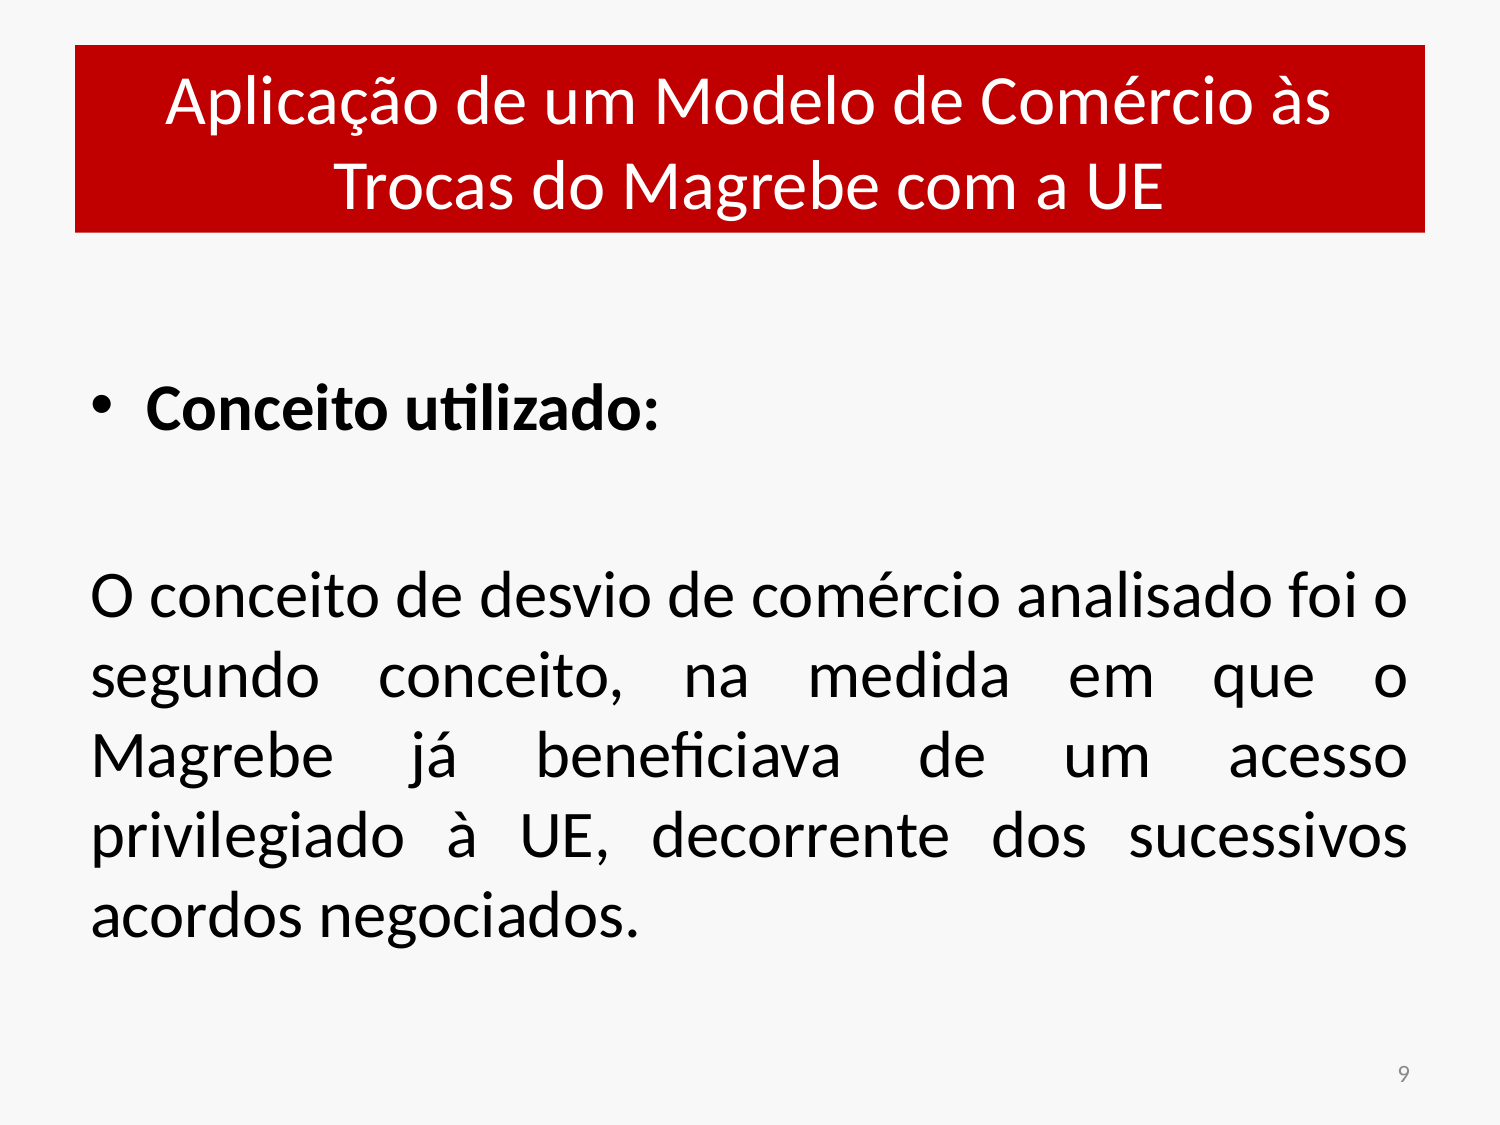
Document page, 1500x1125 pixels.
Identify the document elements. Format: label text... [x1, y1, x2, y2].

title Aplicação de um Modelo de Comércio às Trocas do Magrebe com a UE [75, 45, 1425, 233]
slide_number 9 [1074, 1042, 1425, 1103]
list Conceito utilizado: O conceito de desvio de comércio analisado foi o segundo conceito, na medida em que o Magrebe já beneficiava de um acesso privilegiado à UE, decorrente dos sucessivos acordos negociados. [75, 262, 1425, 1005]
